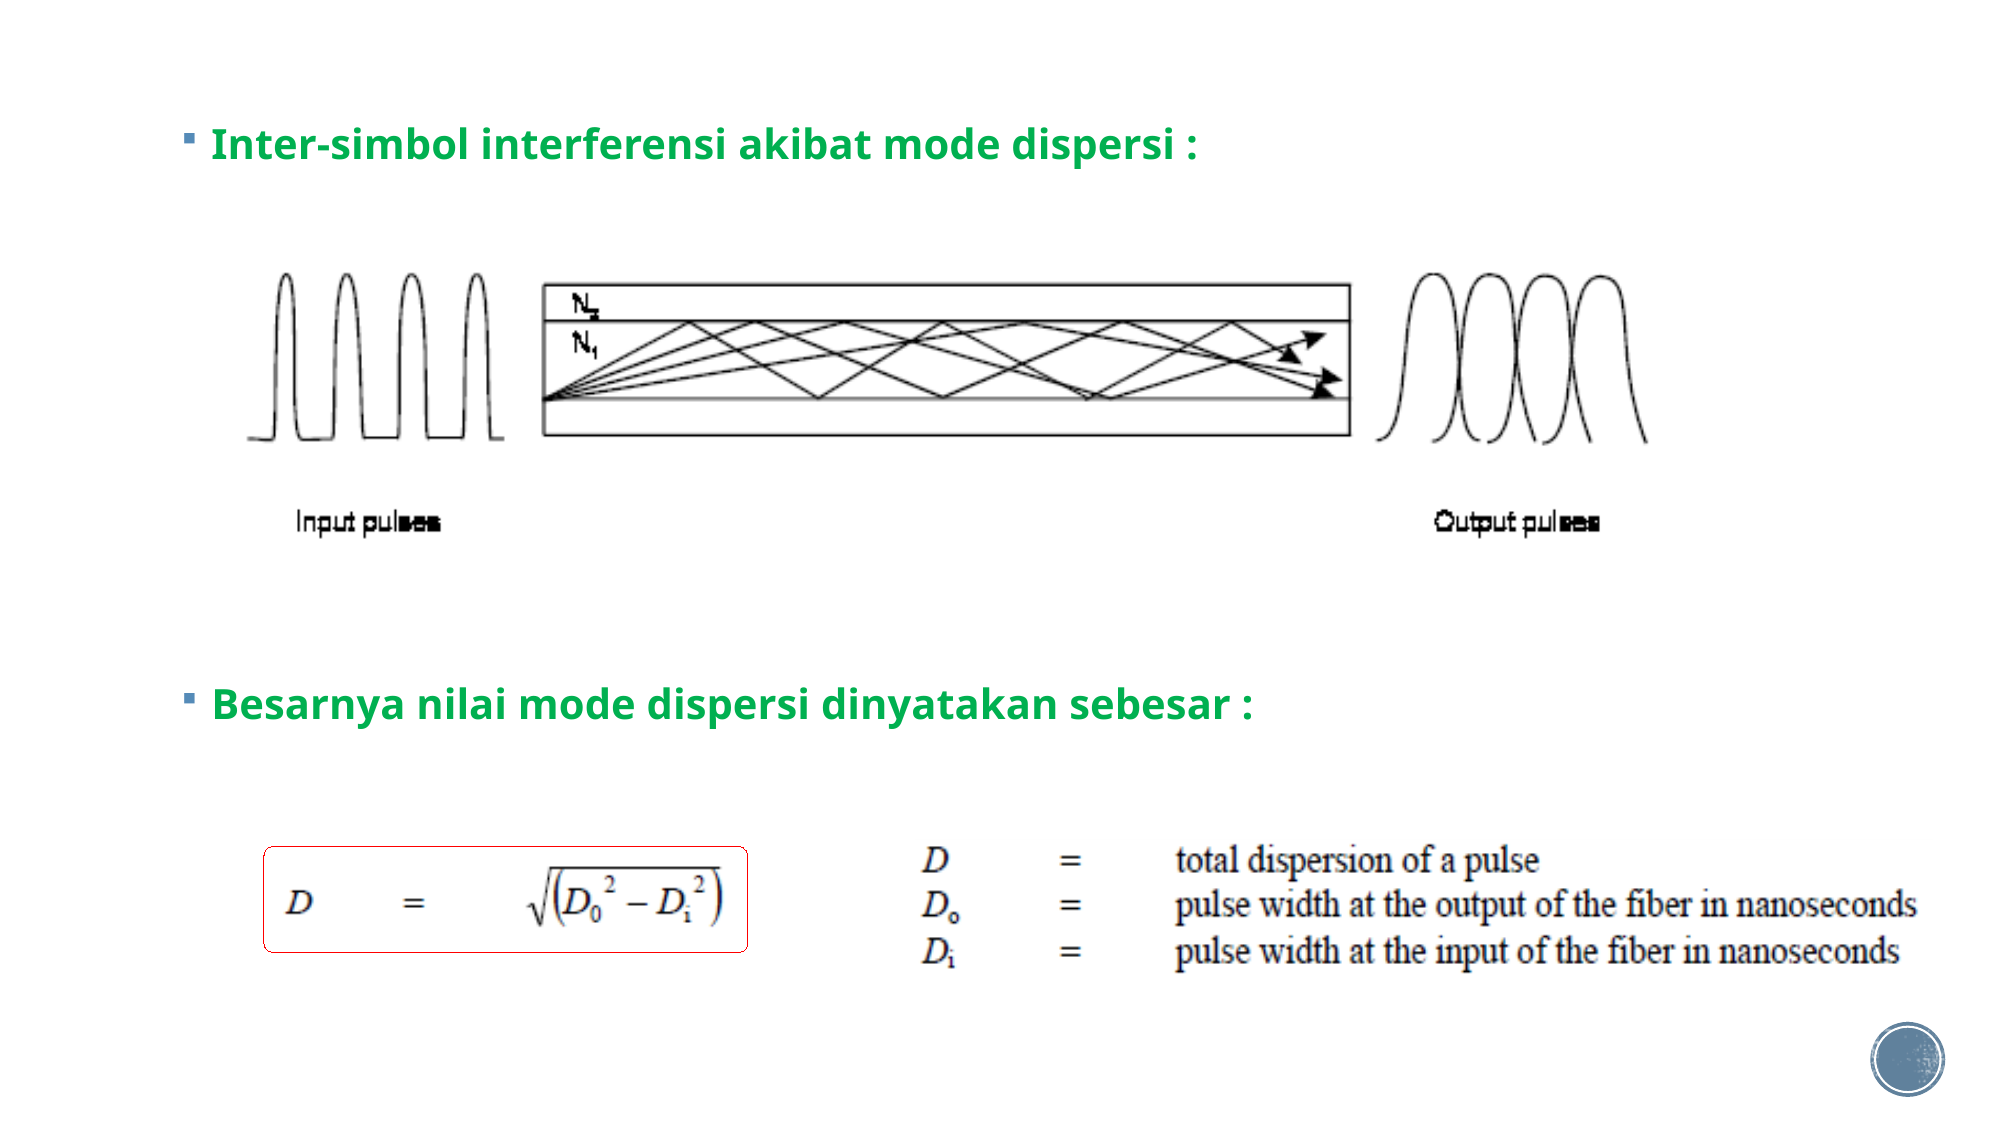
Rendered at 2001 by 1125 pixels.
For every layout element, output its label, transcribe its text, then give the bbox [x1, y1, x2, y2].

picture [235, 240, 1672, 548]
picture [917, 840, 1932, 988]
picture [266, 849, 746, 950]
list Inter-simbol interferensi akibat mode dispersi : Besarnya nilai mode dispersi dinyatakan sebesar : [166, 115, 1817, 781]
